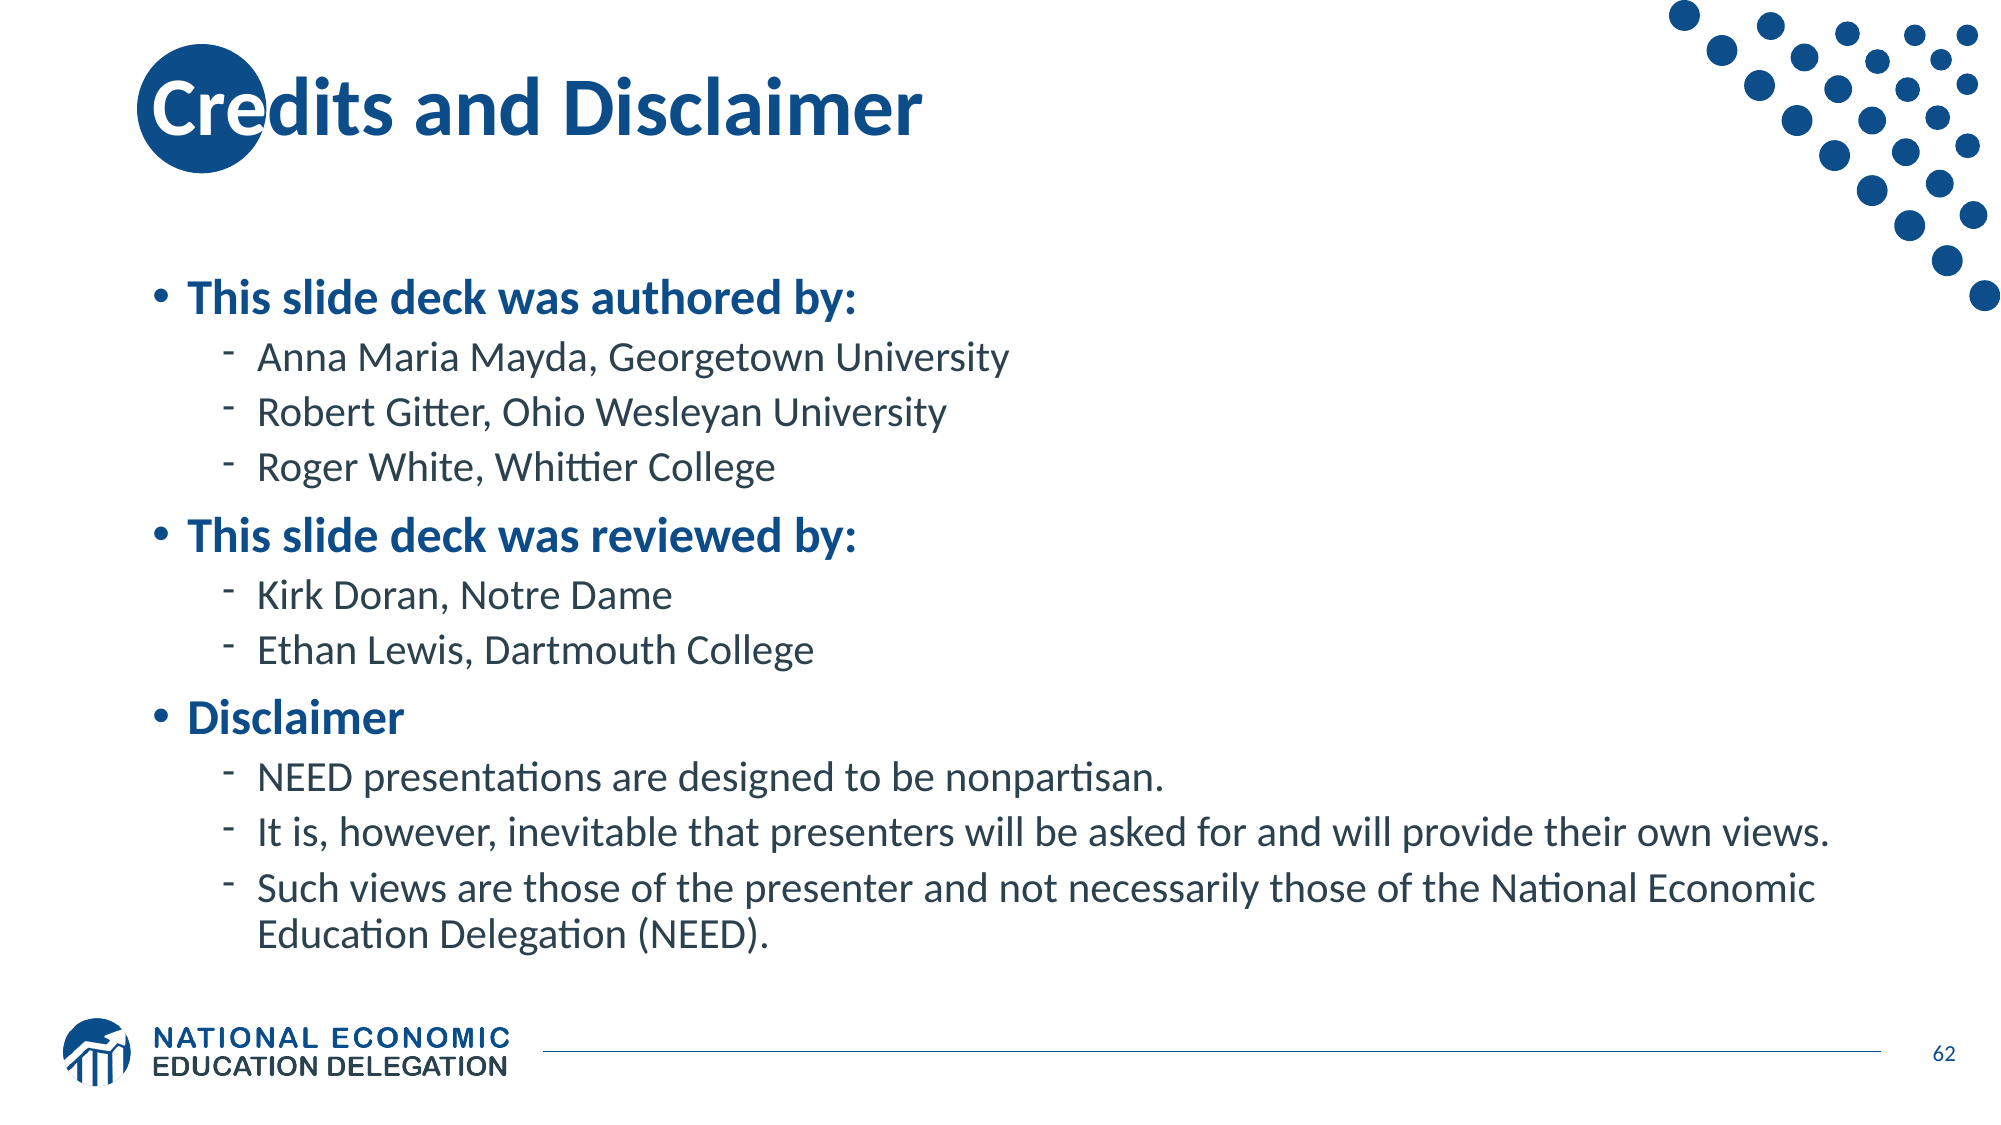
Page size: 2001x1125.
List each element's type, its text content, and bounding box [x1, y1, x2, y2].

list This slide deck was authored by: Anna Maria Mayda, Georgetown University Robert Gitter, Ohio Wesleyan University Roger White, Whittier College This slide deck was reviewed by: Kirk Doran, Notre Dame Ethan Lewis, Dartmouth College Disclaimer NEED presentations are designed to be nonpartisan. It is, however, inevitable that presenters will be asked for and will provide their own views. Such views are those of the presenter and not necessarily those of the National Economic Education Delegation (NEED). [137, 257, 1863, 972]
picture [55, 1013, 520, 1091]
slide_number 62 [1521, 1022, 1972, 1082]
title Credits and Disclaimer [137, 0, 1863, 218]
